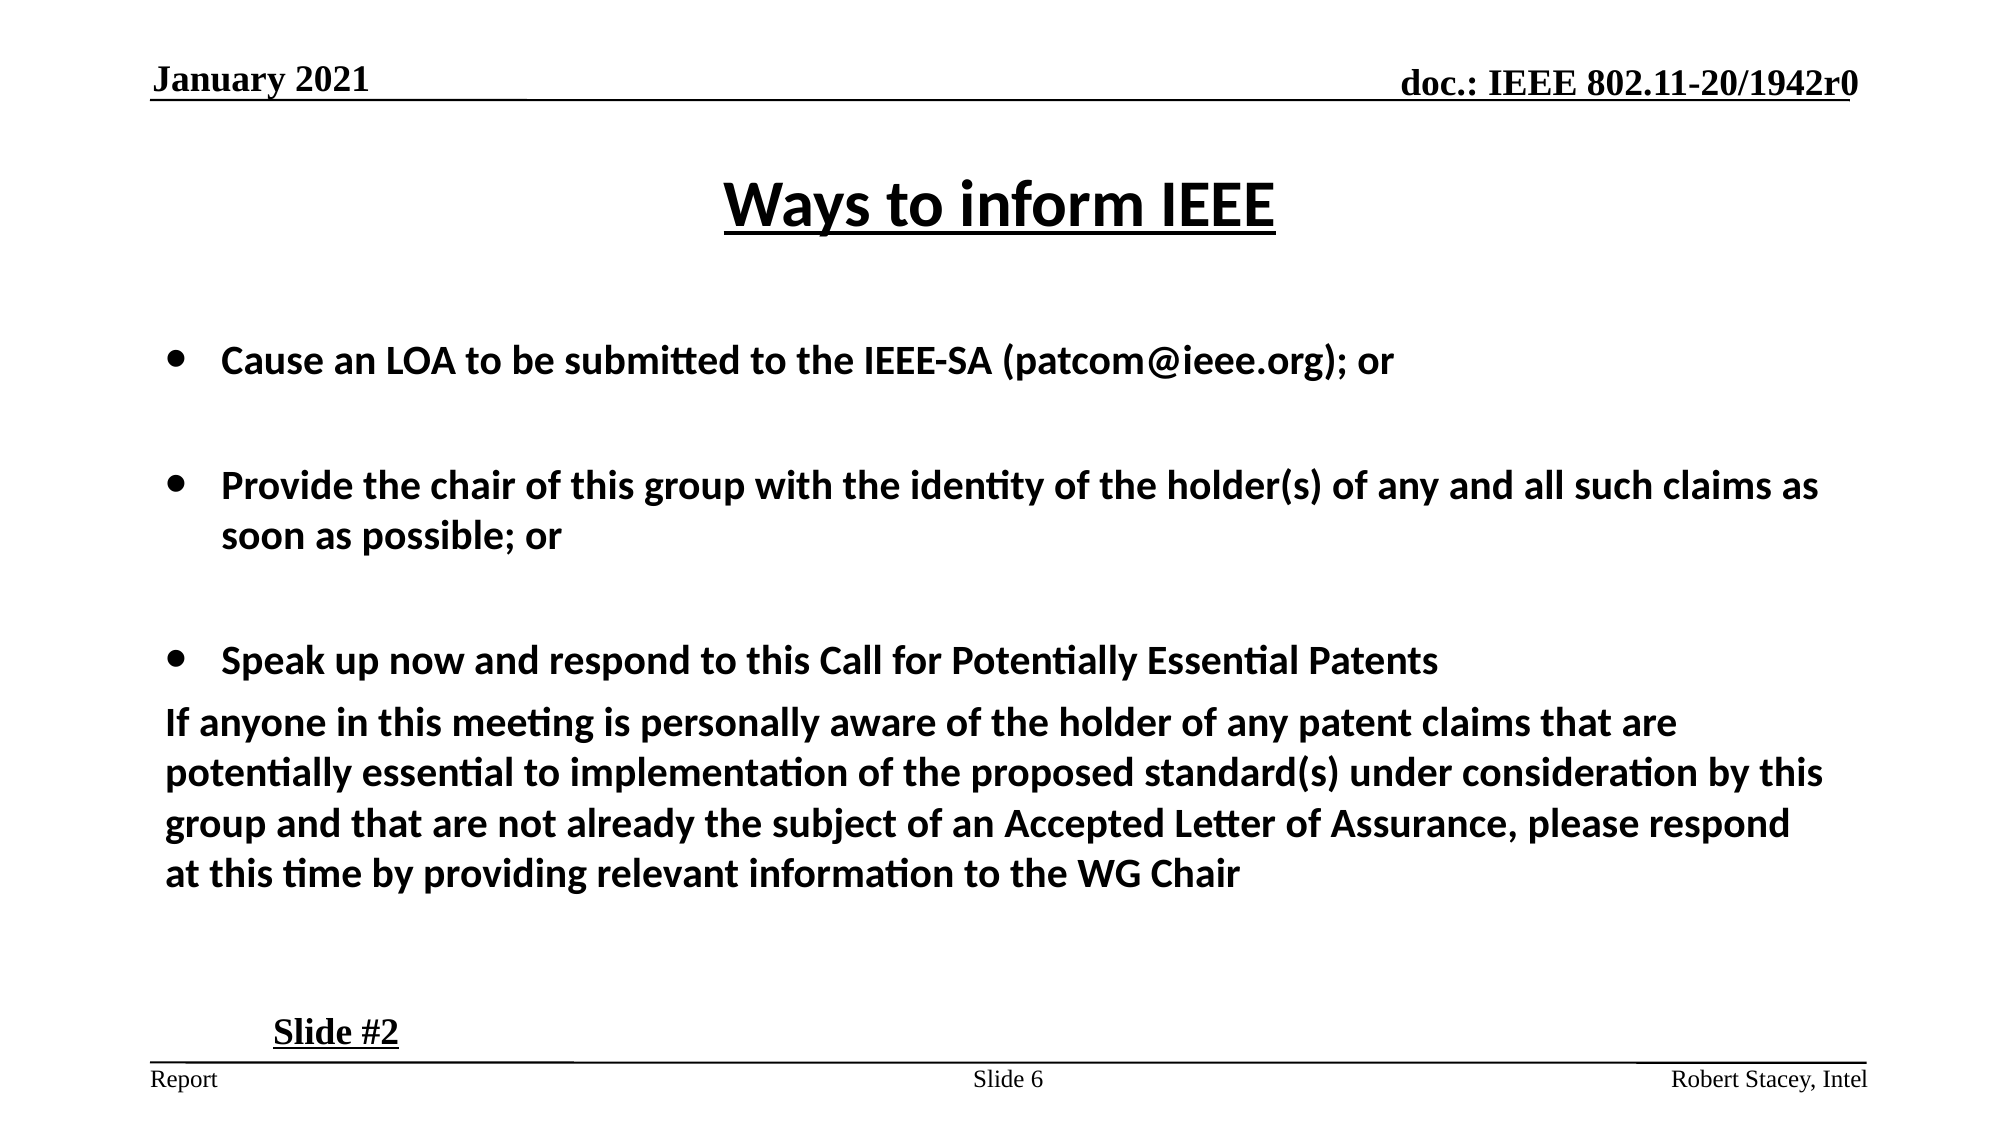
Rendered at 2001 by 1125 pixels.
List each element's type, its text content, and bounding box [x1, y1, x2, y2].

footer Robert Stacey, Intel [1171, 1061, 1869, 1093]
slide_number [152, 54, 563, 100]
list Cause an LOA to be submitted to the IEEE-SA (patcom@ieee.org); or Provide the chair of this group with the identity of the holder(s) of any and all such claims as soon as possible; or Speak up now and respond to this Call for Potentially Essential Patents If anyone in this meeting is personally aware of the holder of any patent claims that are potentially essential to implementation of the proposed standard(s) under consideration by this group and that are not already the subject of an Accepted Letter of Assurance, please respond at this time by providing relevant information to the WG Chair [149, 324, 1850, 1000]
slide_number Slide 6 [950, 1061, 1067, 1123]
text_box Slide #2 [258, 999, 415, 1060]
title Ways to inform IEEE [149, 112, 1850, 288]
